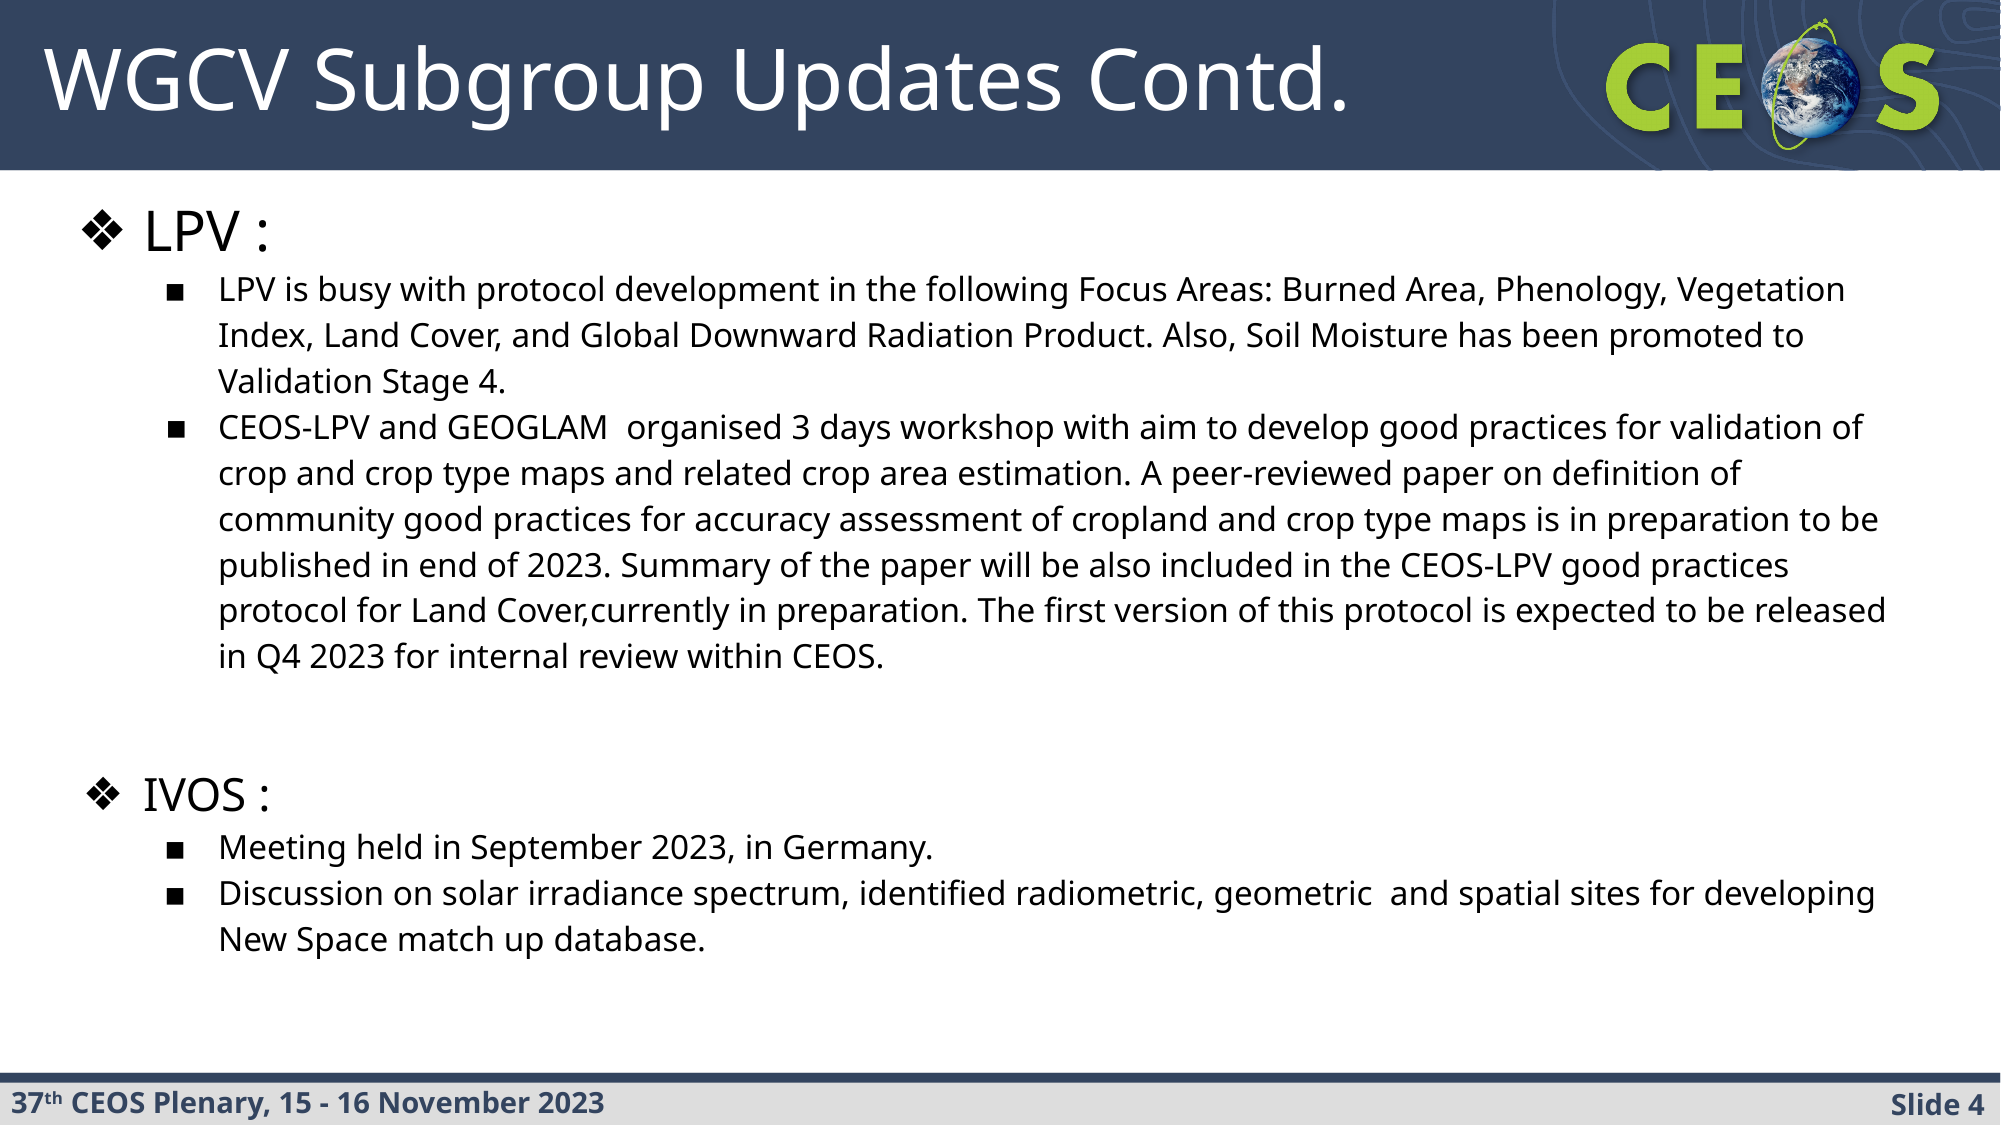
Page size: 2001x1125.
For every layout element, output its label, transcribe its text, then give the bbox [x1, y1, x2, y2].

picture [1606, 18, 1939, 150]
list LPV : LPV is busy with protocol development in the following Focus Areas: Burned Area, Phenology, Vegetation Index, Land Cover, and Global Downward Radiation Product. Also, Soil Moisture has been promoted to Validation Stage 4. CEOS-LPV and GEOGLAM organised 3 days workshop with aim to develop good practices for validation of crop and crop type maps and related crop area estimation. A peer-reviewed paper on definition of community good practices for accuracy assessment of cropland and crop type maps is in preparation to be published in end of 2023. Summary of the paper will be also included in the CEOS-LPV good practices protocol for Land Cover,currently in preparation. The first version of this protocol is expected to be released in Q4 2023 for internal review within CEOS. IVOS : Meeting held in September 2023, in Germany. Discussion on solar irradiance spectrum, identified radiometric, geometric and spatial sites for developing New Space match up database. [53, 177, 1939, 1021]
title WGCV Subgroup Updates Contd. [28, 28, 1569, 157]
